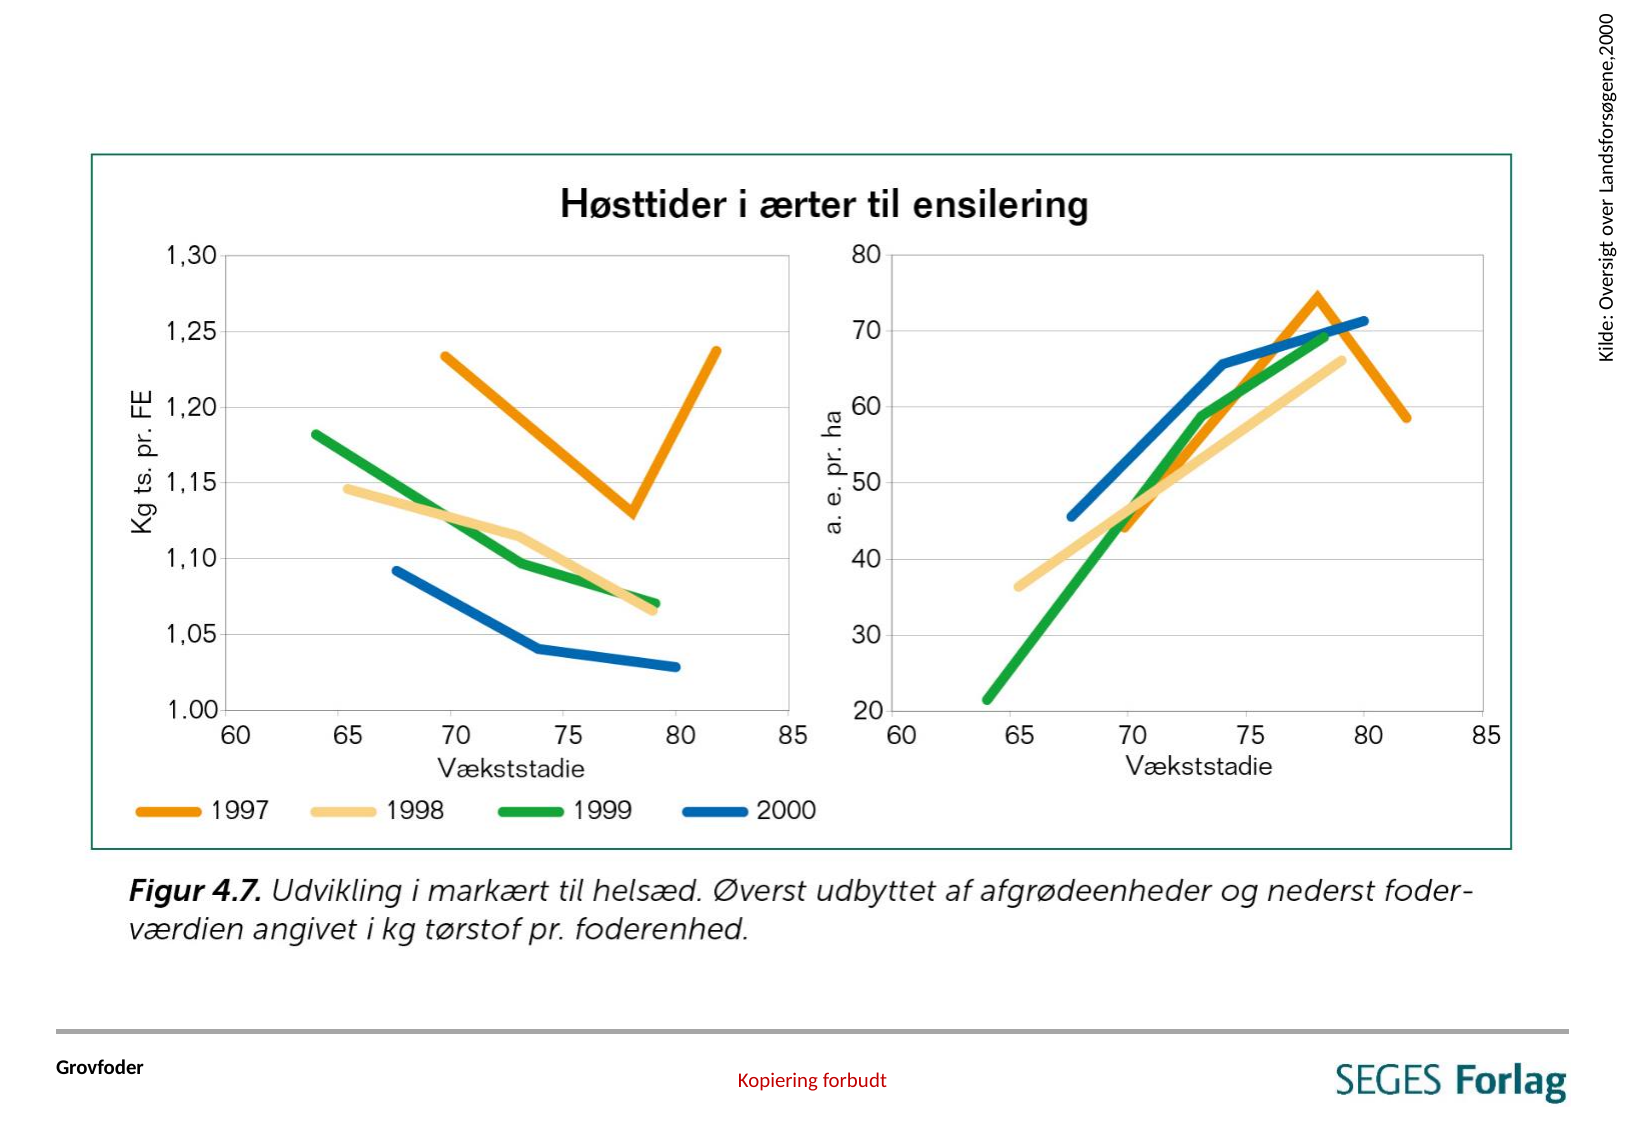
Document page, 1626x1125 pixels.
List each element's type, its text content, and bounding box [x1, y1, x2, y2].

text_box Kilde: Oversigt over Landsforsøgene,2000 [1584, 0, 1625, 378]
picture [69, 125, 1522, 953]
picture [1334, 1062, 1571, 1107]
